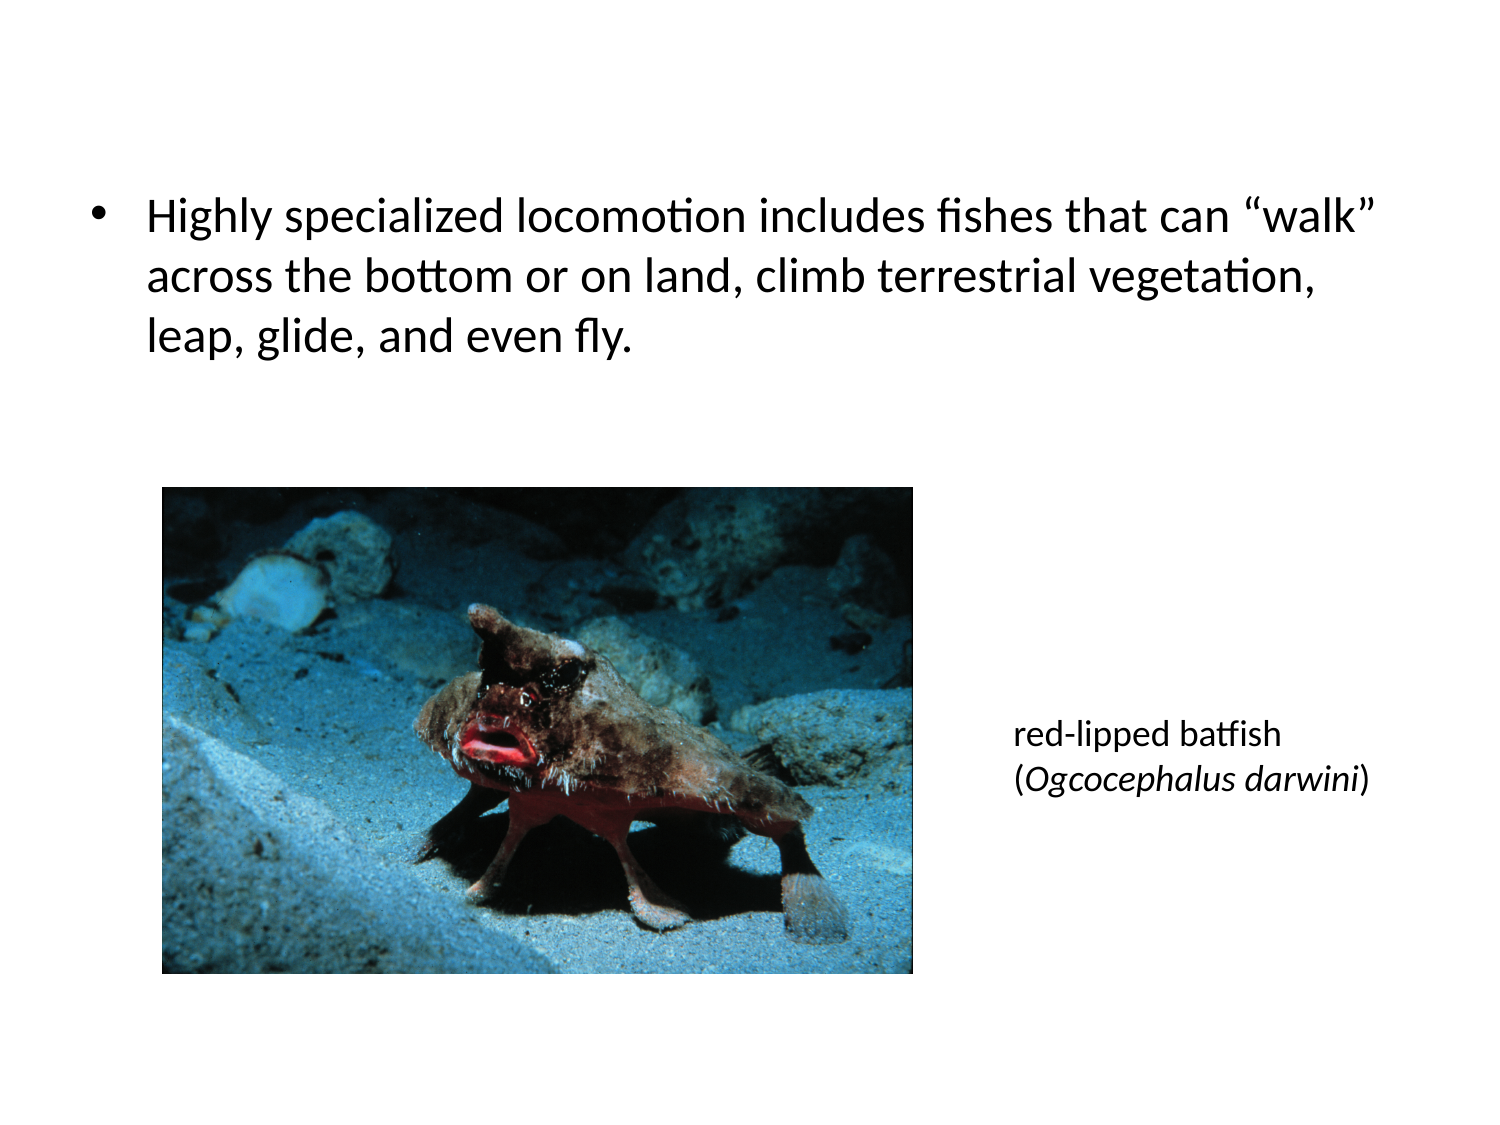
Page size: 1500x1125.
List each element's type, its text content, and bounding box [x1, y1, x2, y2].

list Highly specialized locomotion includes fishes that can “walk” across the bottom or on land, climb terrestrial vegetation, leap, glide, and even fly. [75, 174, 1425, 563]
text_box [162, 487, 1393, 975]
